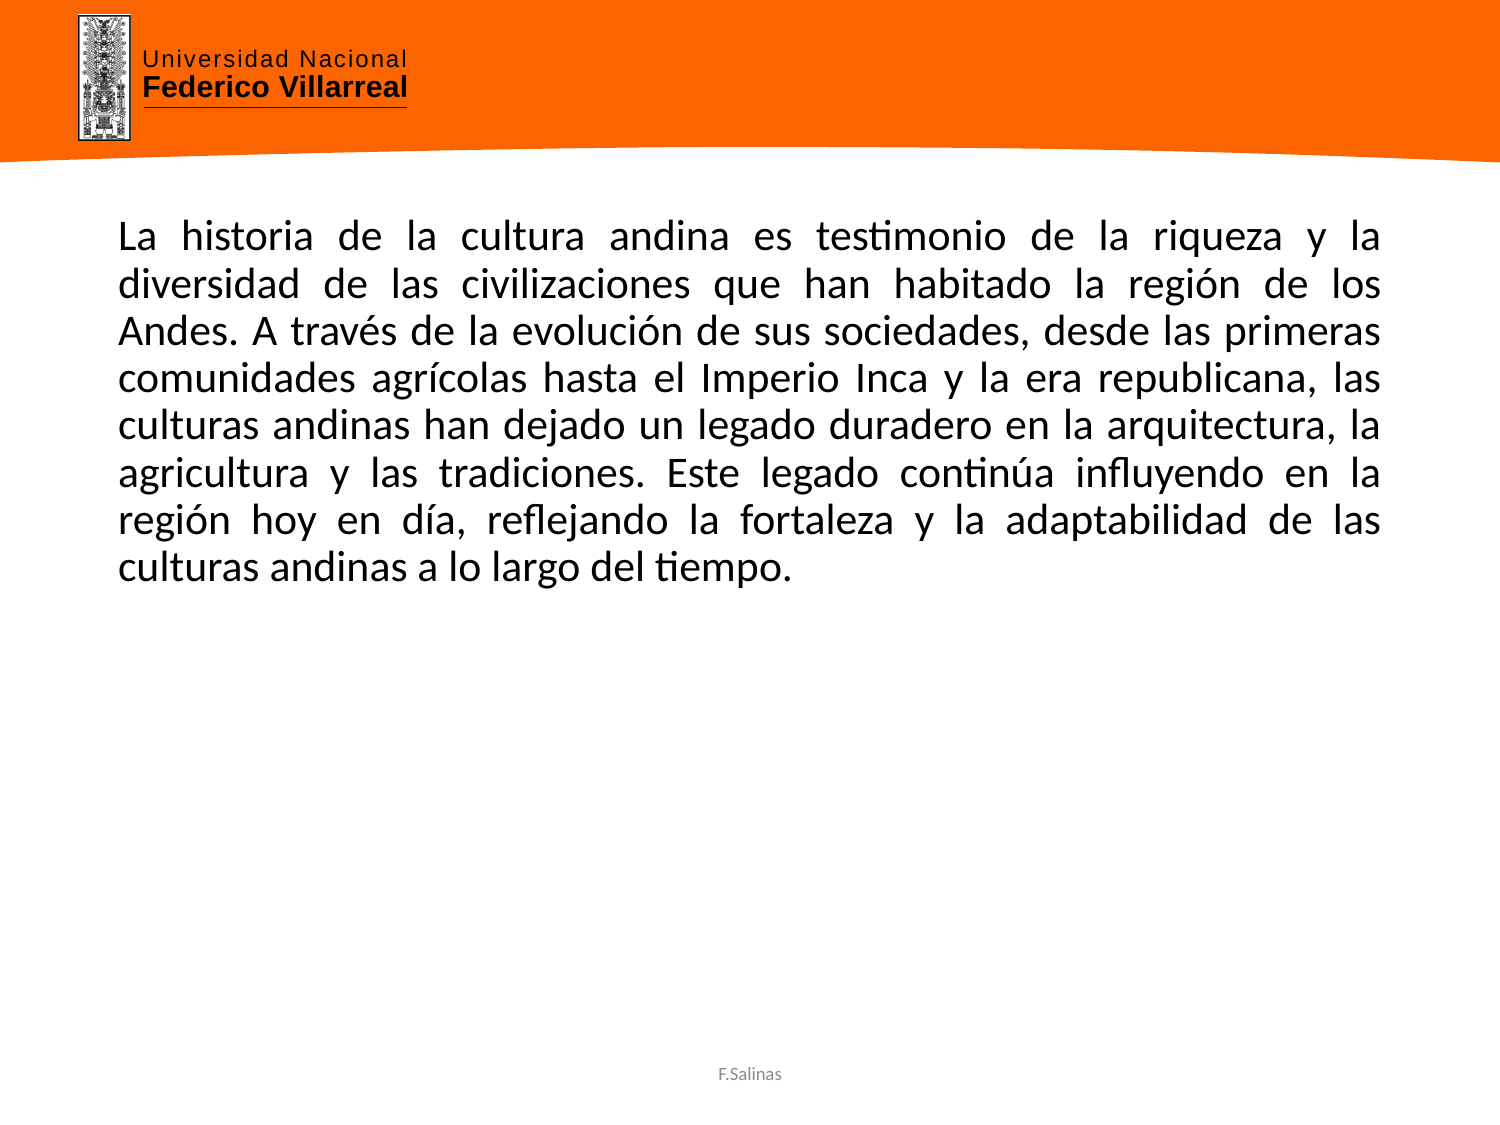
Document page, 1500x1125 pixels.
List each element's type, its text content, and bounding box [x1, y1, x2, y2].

list La historia de la cultura andina es testimonio de la riqueza y la diversidad de las civilizaciones que han habitado la región de los Andes. A través de la evolución de sus sociedades, desde las primeras comunidades agrícolas hasta el Imperio Inca y la era republicana, las culturas andinas han dejado un legado duradero en la arquitectura, la agricultura y las tradiciones. Este legado continúa influyendo en la región hoy en día, reflejando la fortaleza y la adaptabilidad de las culturas andinas a lo largo del tiempo. [103, 205, 1397, 619]
picture [78, 14, 131, 141]
footer F.Salinas [496, 1042, 1004, 1103]
